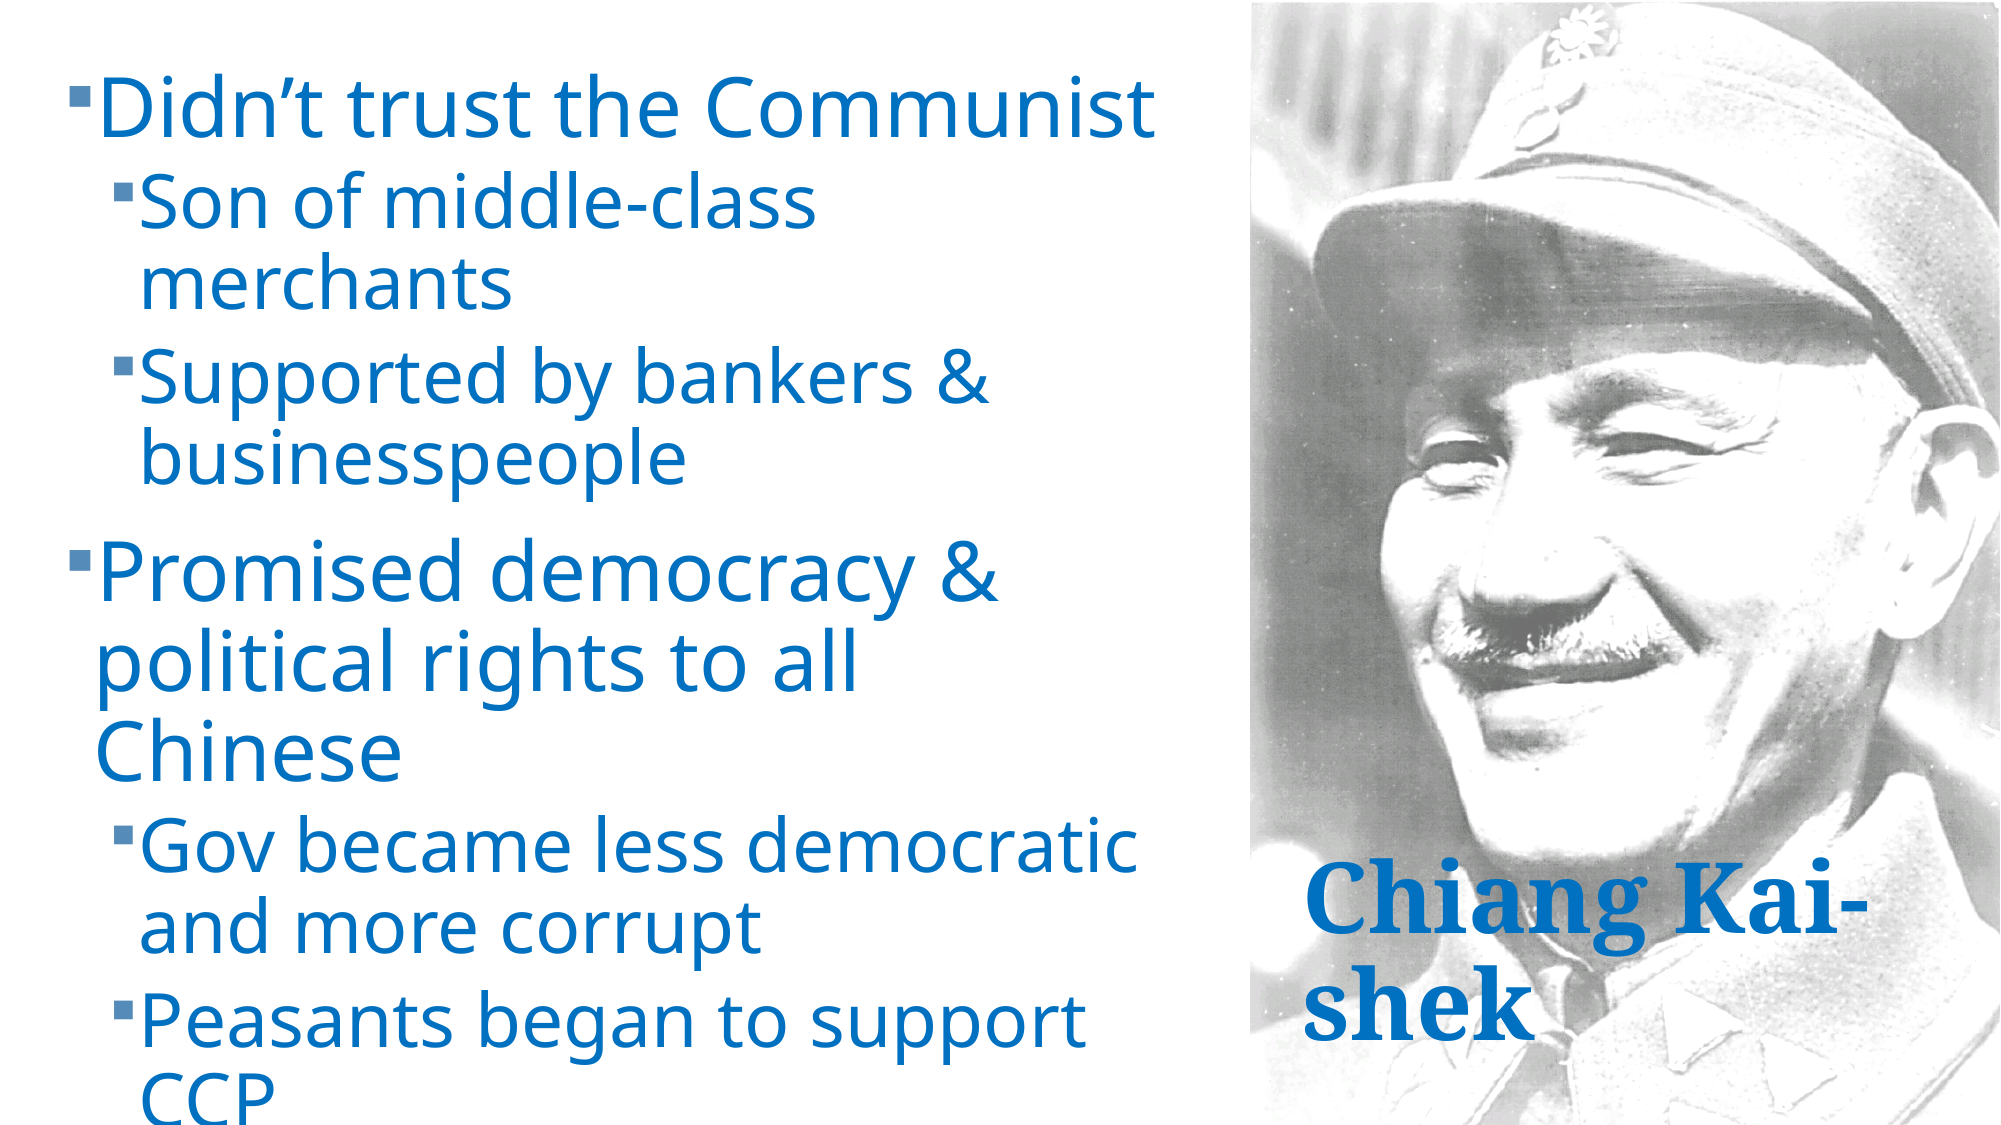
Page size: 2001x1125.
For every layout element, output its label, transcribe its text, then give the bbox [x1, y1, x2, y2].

picture [1252, 2, 1998, 1124]
list Didn’t trust the Communist Son of middle-class merchants Supported by bankers & businesspeople Promised democracy & political rights to all Chinese Gov became less democratic and more corrupt Peasants began to support CCP [48, 58, 1203, 1070]
